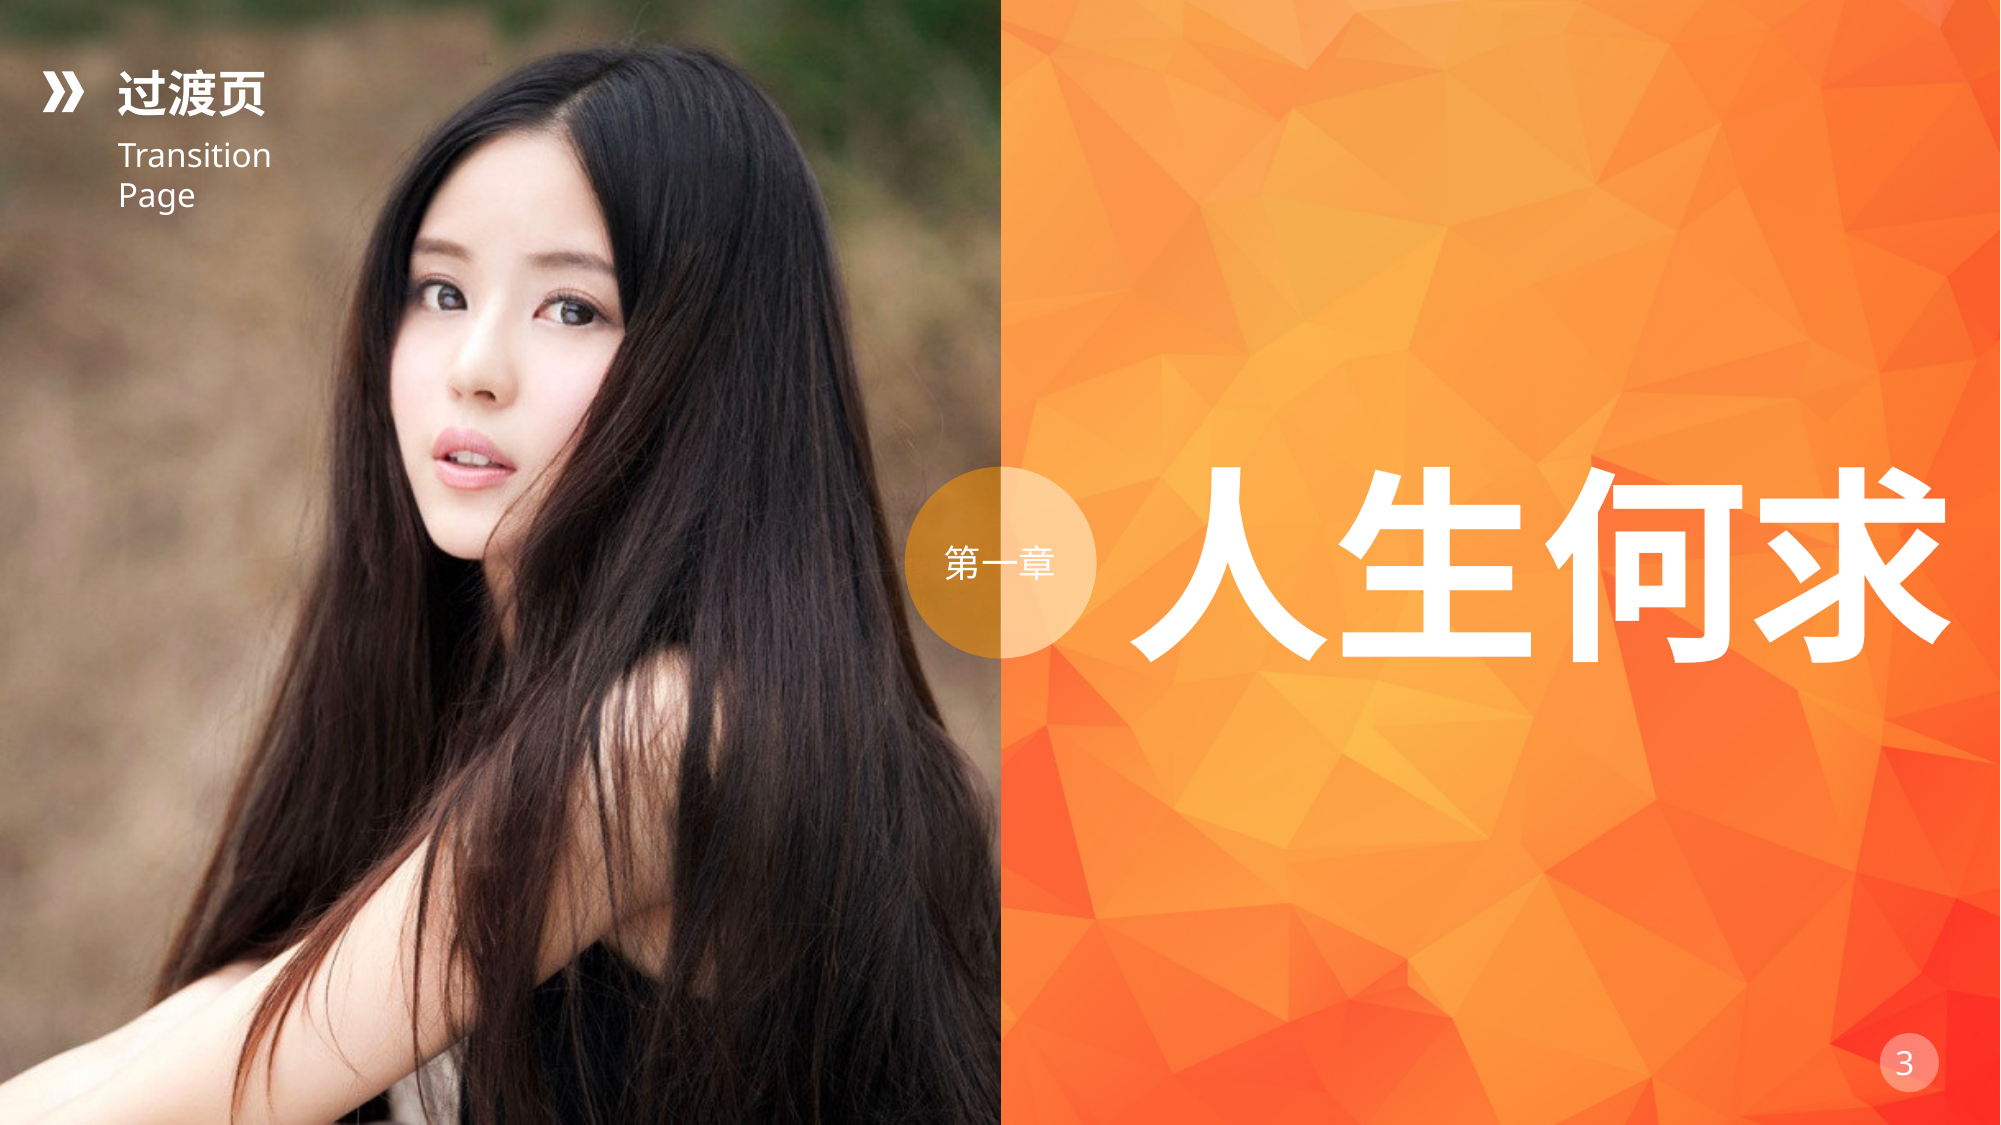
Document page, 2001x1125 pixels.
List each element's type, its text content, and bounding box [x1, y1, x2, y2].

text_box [904, 466, 1097, 659]
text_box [42, 71, 85, 113]
text_box 人生何求 [1109, 428, 1987, 694]
picture [0, 0, 2000, 1125]
